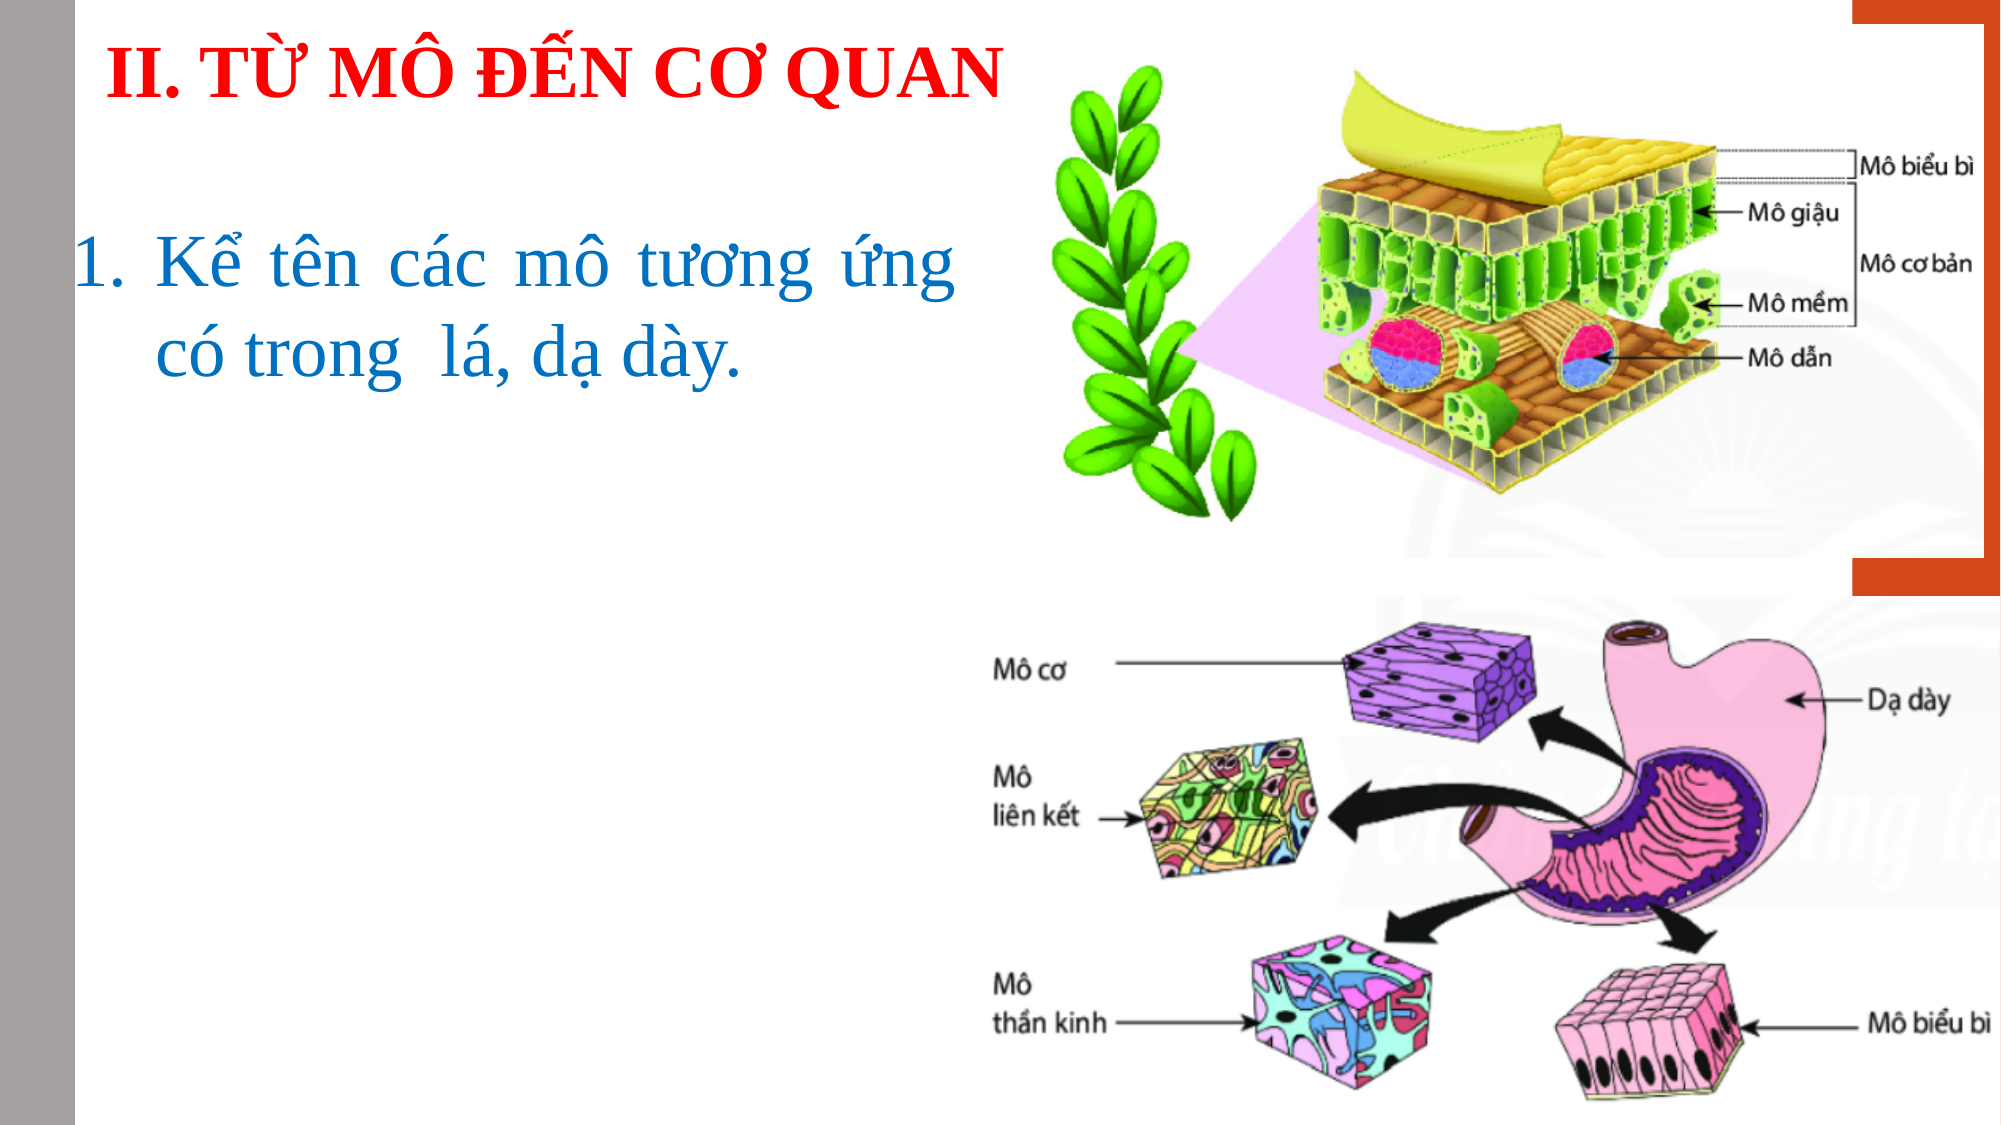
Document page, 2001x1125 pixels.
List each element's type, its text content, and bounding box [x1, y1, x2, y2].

picture [971, 596, 2000, 1125]
picture [999, 24, 1984, 559]
text_box Kể tên các mô tương ứng có trong lá, dạ dày. [0, 204, 973, 610]
text_box II. TỪ MÔ ĐẾN CƠ QUAN [90, 15, 1205, 121]
